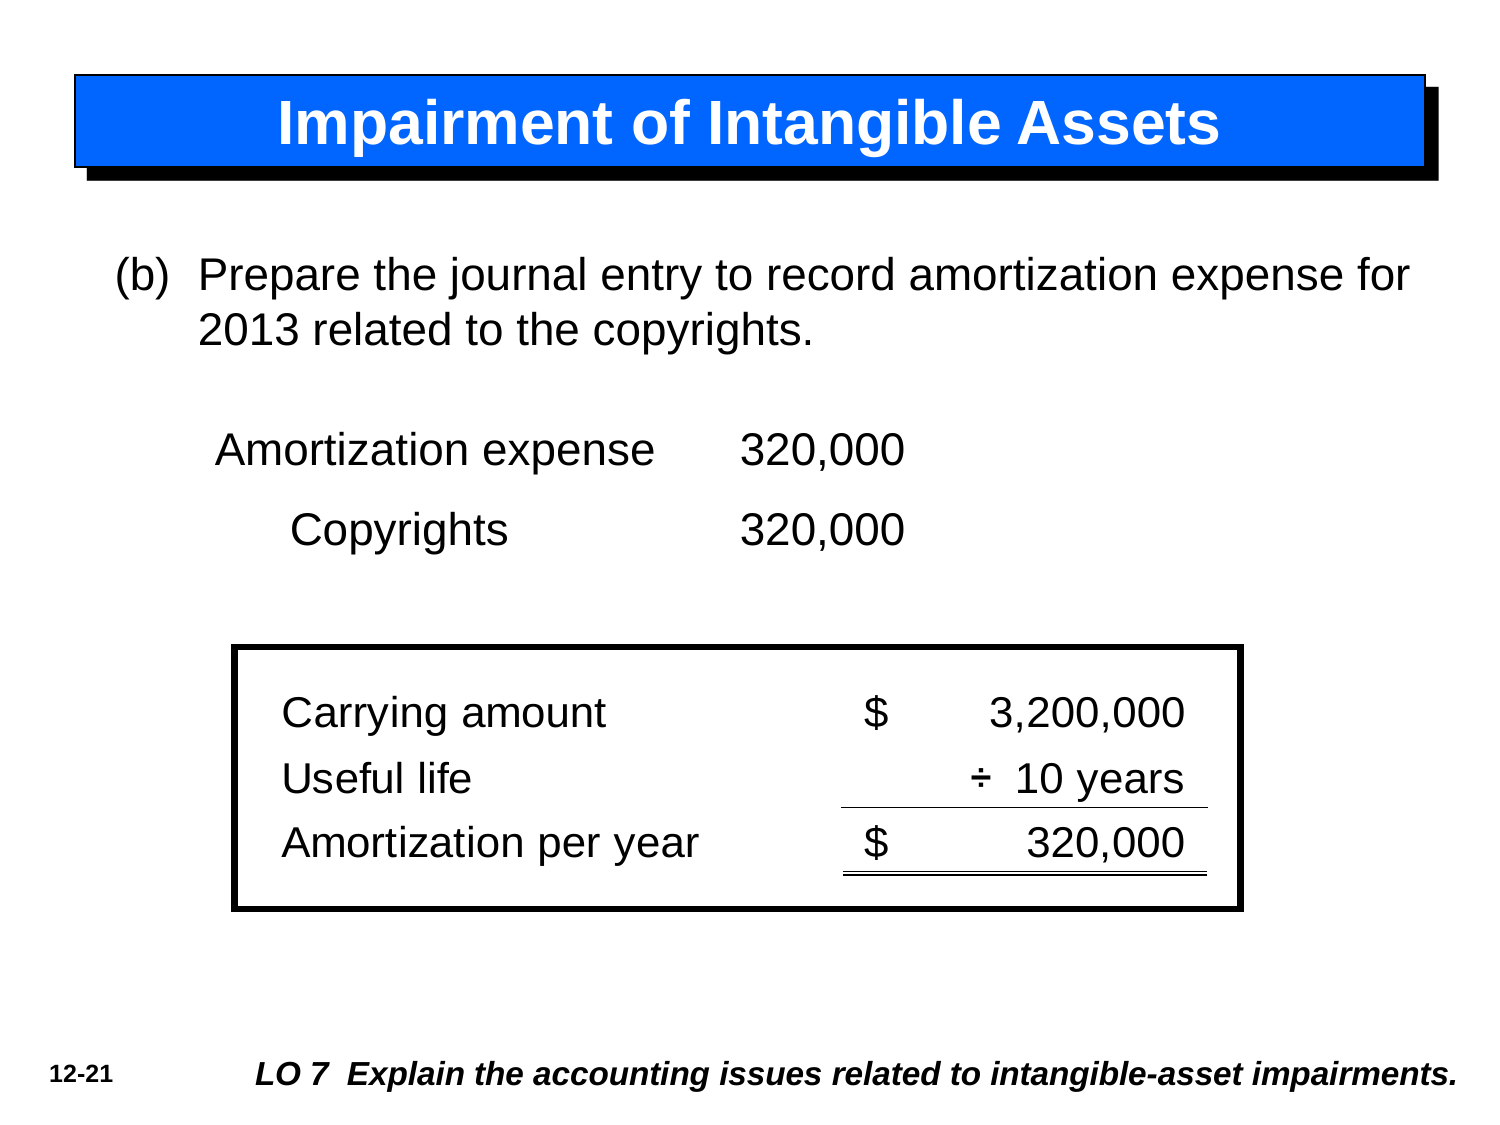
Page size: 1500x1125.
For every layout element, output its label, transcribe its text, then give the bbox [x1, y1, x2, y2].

text_box Amortization expense 320,000 [200, 412, 1288, 483]
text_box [237, 649, 1238, 907]
text_box (b) Prepare the journal entry to record amortization expense for 2013 related to the copyrights. [99, 237, 1463, 363]
title Impairment of Intangible Assets [75, 75, 1425, 167]
text_box Copyrights 320,000 [200, 492, 1288, 563]
text_box LO 7 Explain the accounting issues related to intangible-asset impairments. [162, 1044, 1475, 1100]
